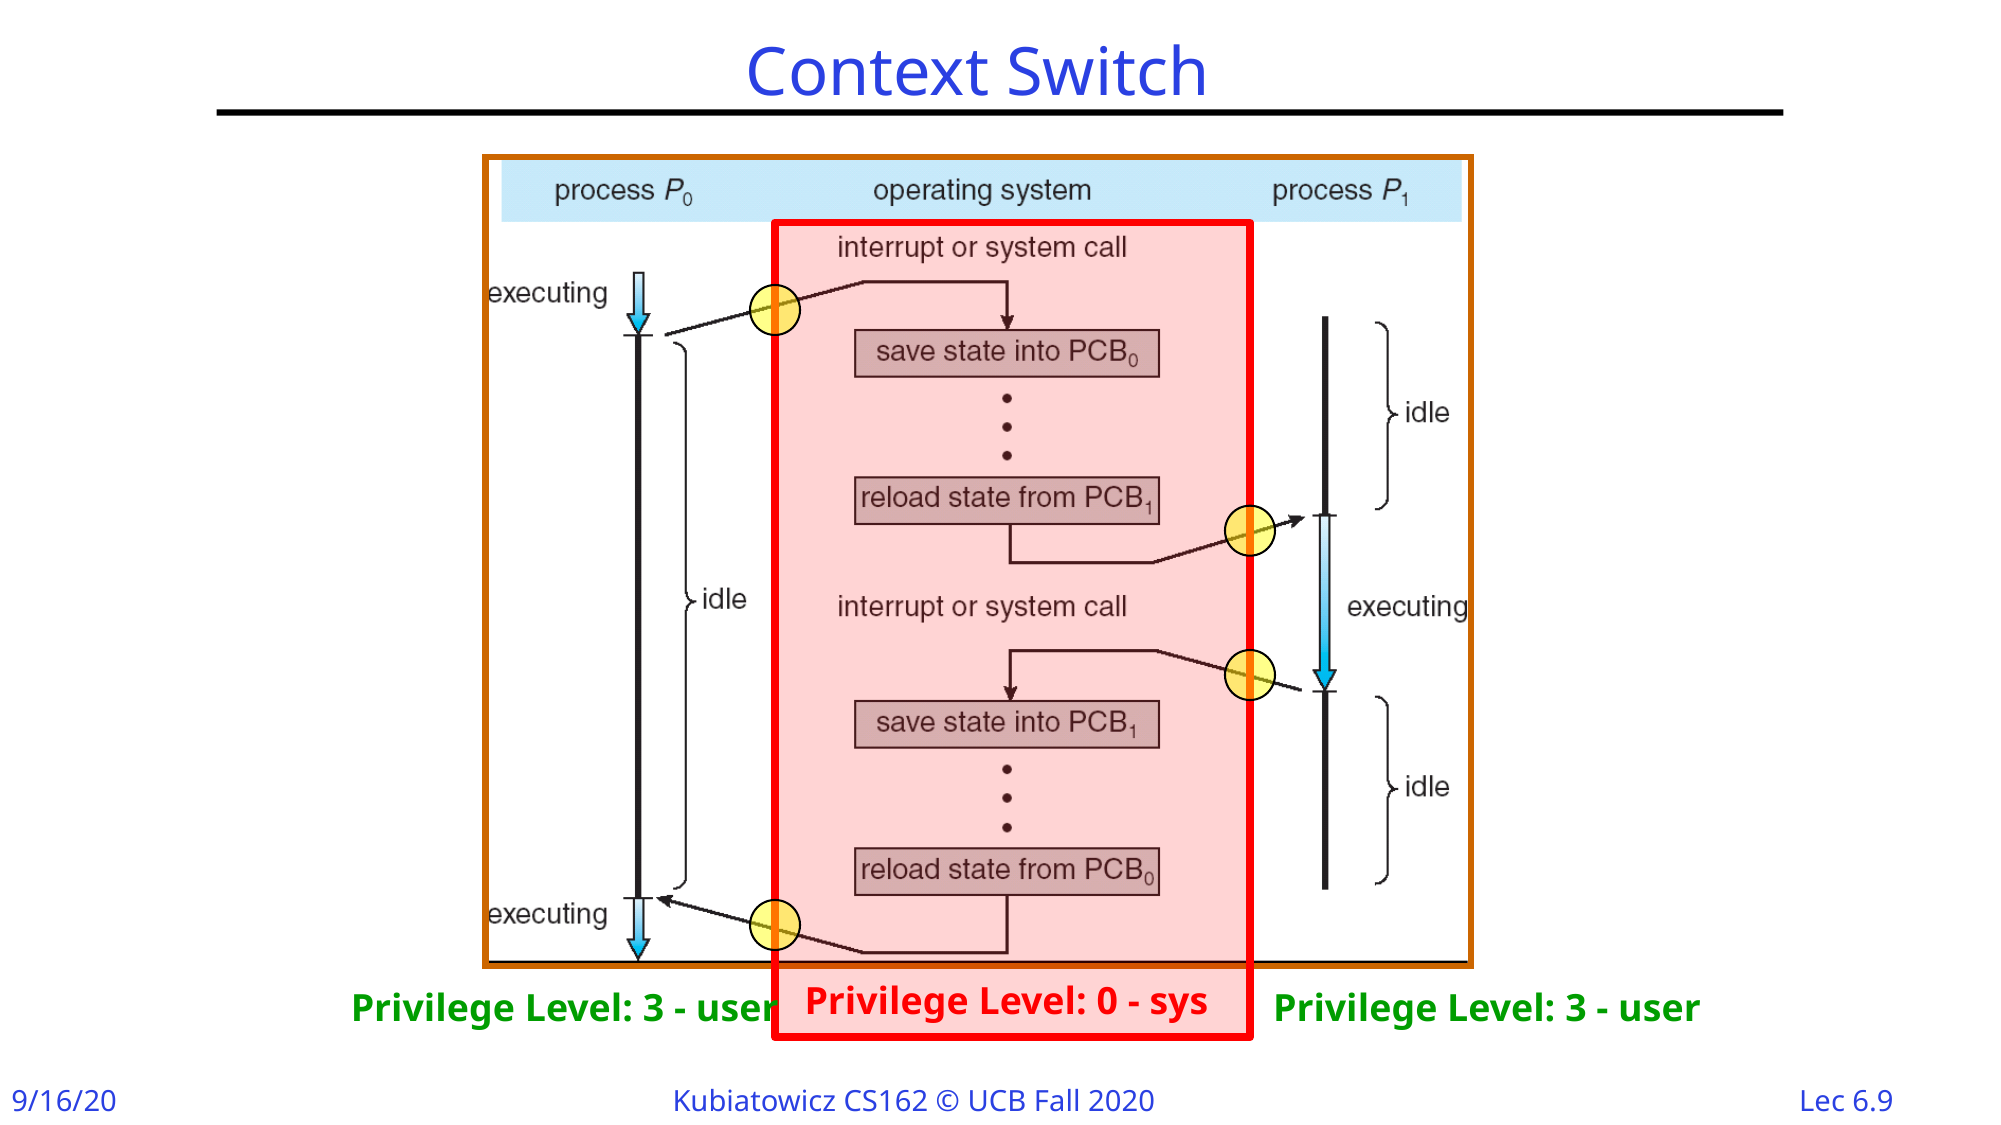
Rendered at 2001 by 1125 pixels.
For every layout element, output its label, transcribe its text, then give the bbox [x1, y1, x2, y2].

picture [488, 159, 1468, 222]
title Context Switch [375, 24, 1582, 123]
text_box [338, 222, 1715, 1038]
